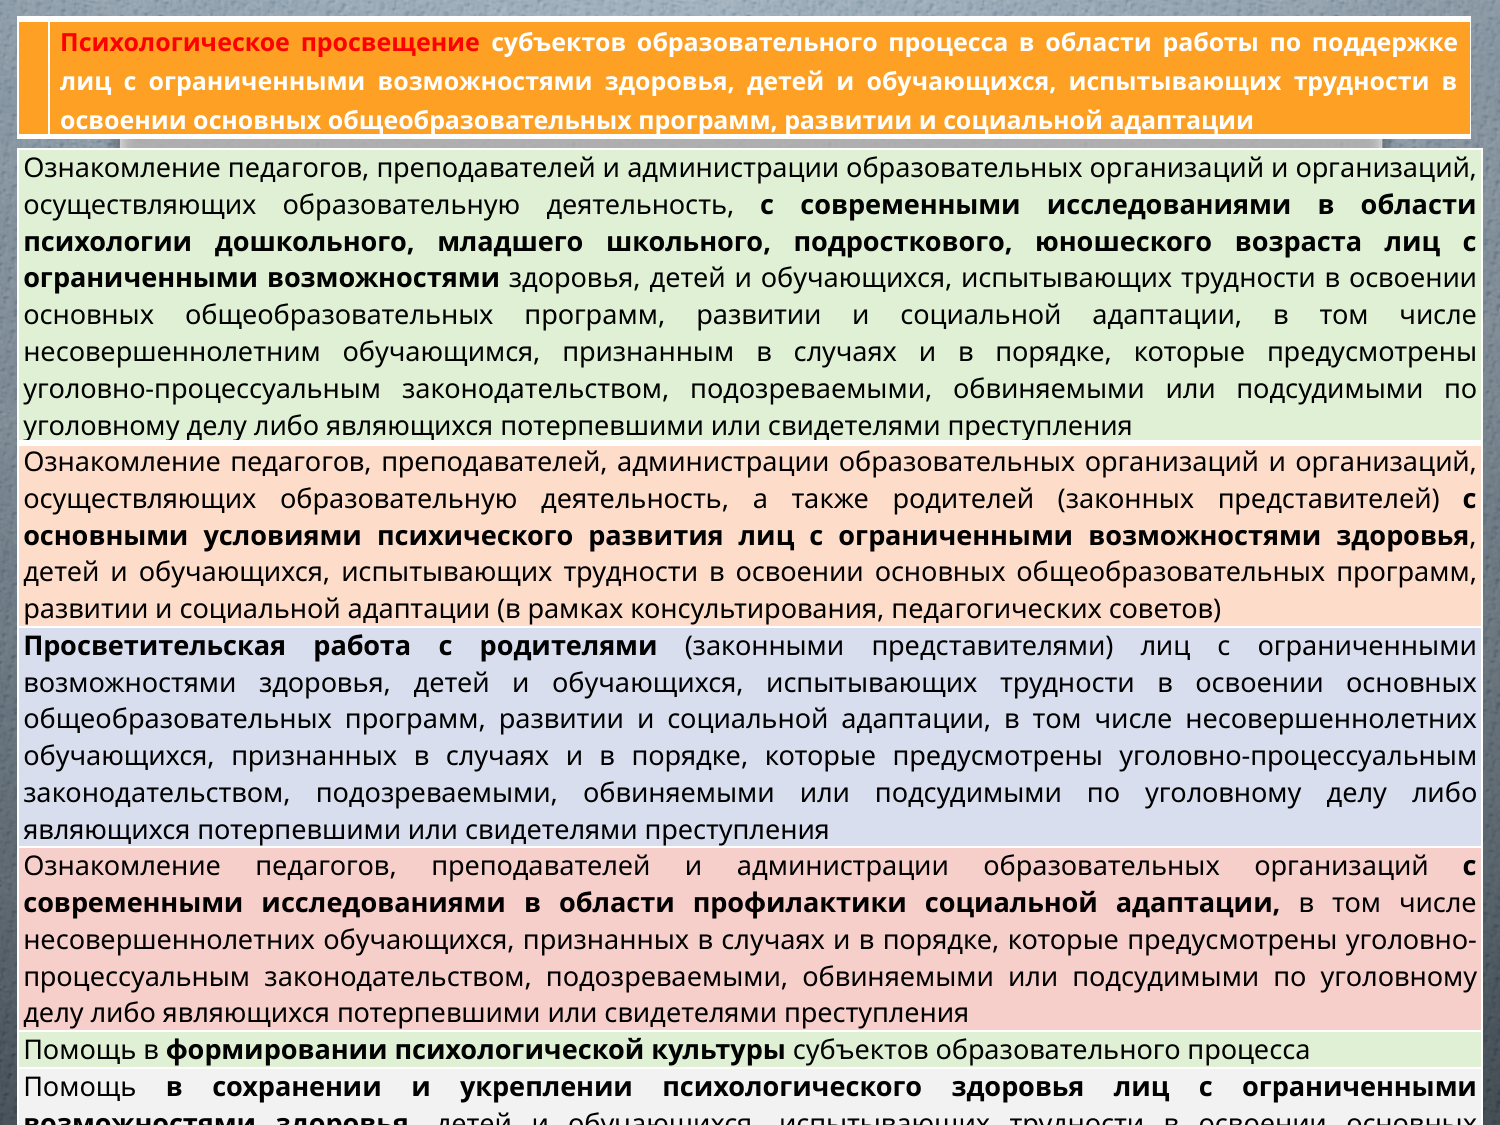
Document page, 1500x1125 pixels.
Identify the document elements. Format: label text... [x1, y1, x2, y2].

table_header Психологическое просвещение субъектов образовательного процесса в области работы по поддержке лиц с ограниченными возможностями здоровья, детей и обучающихся, испытывающих трудности в освоении основных общеобразовательных программ, развитии и социальной адаптации [50, 22, 1470, 134]
table_header Ознакомление педагогов, преподавателей и администрации образовательных организаций и организаций, осуществляющих образовательную деятельность, с современными исследованиями в области психологии дошкольного, младшего школьного, подросткового, юношеского возраста лиц с ограниченными возможностями здоровья, детей и обучающихся, испытывающих трудности в освоении основных общеобразовательных программ, развитии и социальной адаптации, в том числе несовершеннолетним обучающимся, признанным в случаях и в порядке, которые предусмотрены уголовно-процессуальным законодательством, подозреваемыми, обвиняемыми или подсудимыми по уголовному делу либо являющихся потерпевшими или свидетелями преступления [19, 150, 1481, 440]
table_cell Помощь в сохранении и укреплении психологического здоровья лиц с ограниченными возможностями здоровья, детей и обучающихся, испытывающих трудности в освоении основных общеобразовательных программ, развитии и социальной адаптации, в том числе несовершеннолетних обучающихся, признанных в случаях и в порядке, которые предусмотрены уголовно-процессуальным законодательством, подозреваемыми, обвиняемыми или подсудимыми по уголовному делу либо являющихся потерпевшими или свидетелями преступления [19, 1069, 1481, 1125]
table_header [19, 22, 48, 134]
picture [129, 139, 167, 148]
table_cell Ознакомление педагогов, преподавателей и администрации образовательных организаций с современными исследованиями в области профилактики социальной адаптации, в том числе несовершеннолетних обучающихся, признанных в случаях и в порядке, которые предусмотрены уголовно-процессуальным законодательством, подозреваемыми, обвиняемыми или подсудимыми по уголовному делу либо являющихся потерпевшими или свидетелями преступления [19, 848, 1481, 1030]
picture [1345, 139, 1394, 148]
table_cell Помощь в формировании психологической культуры субъектов образовательного процесса [19, 1032, 1481, 1067]
table_cell Ознакомление педагогов, преподавателей, администрации образовательных организаций и организаций, осуществляющих образовательную деятельность, а также родителей (законных представителей) с основными условиями психического развития лиц с ограниченными возможностями здоровья, детей и обучающихся, испытывающих трудности в освоении основных общеобразовательных программ, развитии и социальной адаптации (в рамках консультирования, педагогических советов) [19, 446, 1481, 626]
table_cell Просветительская работа с родителями (законными представителями) лиц с ограниченными возможностями здоровья, детей и обучающихся, испытывающих трудности в освоении основных общеобразовательных программ, развитии и социальной адаптации, в том числе несовершеннолетних обучающихся, признанных в случаях и в порядке, которые предусмотрены уголовно-процессуальным законодательством, подозреваемыми, обвиняемыми или подсудимыми по уголовному делу либо являющихся потерпевшими или свидетелями преступления [19, 628, 1481, 846]
